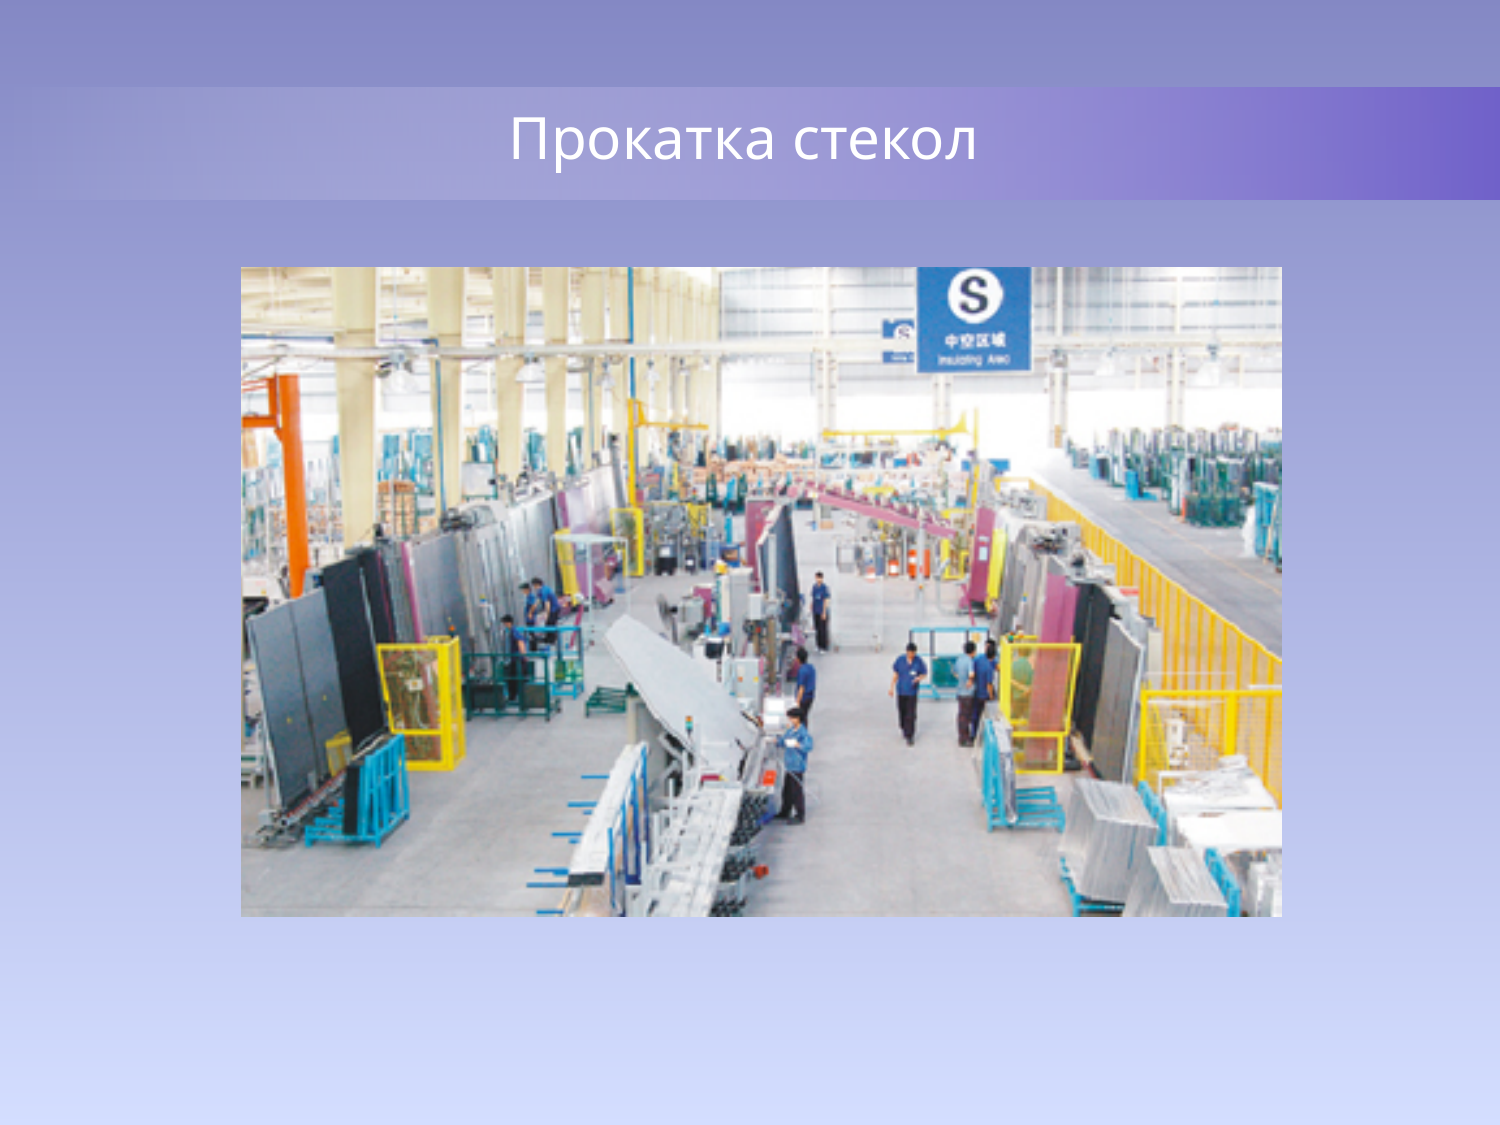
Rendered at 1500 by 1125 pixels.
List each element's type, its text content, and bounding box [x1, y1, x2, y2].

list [241, 266, 1282, 918]
title Прокатка стекол [137, 89, 1351, 183]
